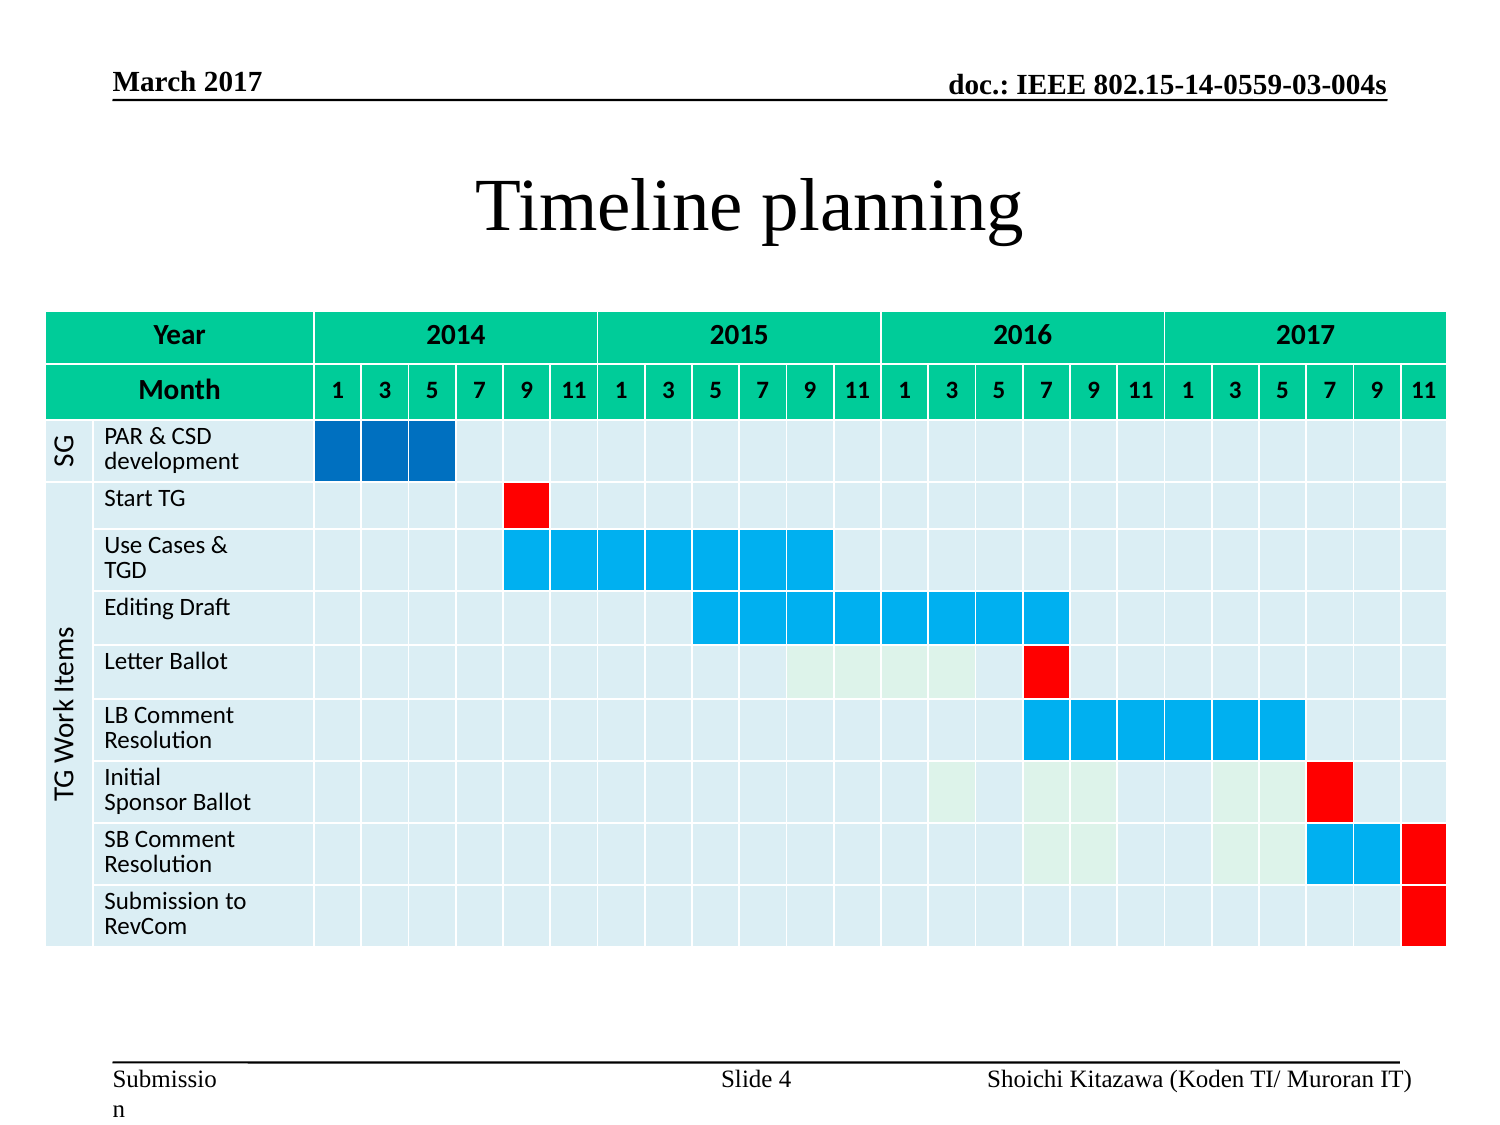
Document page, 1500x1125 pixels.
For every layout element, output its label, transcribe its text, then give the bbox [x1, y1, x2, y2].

table_cell [1402, 421, 1446, 481]
table_cell [504, 646, 549, 698]
table_cell [1071, 824, 1116, 884]
table_cell [362, 646, 408, 698]
table_cell [1071, 646, 1116, 698]
table_cell 11 [551, 365, 597, 419]
table_cell [693, 886, 738, 946]
table_cell [976, 483, 1022, 528]
table_header 2016 [882, 312, 1164, 363]
table_cell [362, 421, 408, 481]
table_cell Month [46, 365, 313, 419]
table_cell SB Comment Resolution [94, 824, 313, 884]
table_cell [598, 824, 644, 884]
table_cell [1307, 530, 1353, 590]
table_cell 3 [1213, 365, 1258, 419]
table_cell [976, 762, 1022, 822]
table_cell [1165, 762, 1211, 822]
table_cell [1118, 483, 1164, 528]
table_cell [929, 824, 975, 884]
table_cell [1354, 700, 1400, 760]
table_cell [598, 592, 644, 644]
table_cell [1071, 700, 1116, 760]
table_cell [787, 886, 833, 946]
table_cell [1307, 421, 1353, 481]
table_cell [1307, 483, 1353, 528]
table_cell [976, 646, 1022, 698]
table_cell [882, 762, 927, 822]
table_cell [929, 421, 975, 481]
table_cell 3 [646, 365, 691, 419]
table_cell [740, 762, 786, 822]
table_cell 3 [362, 365, 408, 419]
table_cell [740, 530, 786, 590]
table_cell [409, 762, 455, 822]
table_cell [1213, 646, 1258, 698]
table_cell [1024, 483, 1069, 528]
table_cell Start TG [94, 483, 313, 528]
table_cell [882, 824, 927, 884]
table_cell [740, 483, 786, 528]
table_cell [835, 886, 880, 946]
table_cell [362, 530, 408, 590]
table_cell [1307, 762, 1353, 822]
table_cell [882, 646, 927, 698]
footer Shoichi Kitazawa (Koden TI/ Muroran IT) [900, 1062, 1413, 1093]
table_cell [1118, 646, 1164, 698]
table_cell 1 [882, 365, 927, 419]
table_cell [646, 824, 691, 884]
table_cell [1024, 824, 1069, 884]
table_cell [1213, 421, 1258, 481]
table_cell PAR & CSD development [94, 421, 313, 481]
table_cell [740, 824, 786, 884]
table_cell [362, 762, 408, 822]
table_cell [1213, 530, 1258, 590]
table_cell [1402, 592, 1446, 644]
table_cell [976, 592, 1022, 644]
table_cell [1024, 592, 1069, 644]
table_cell [1354, 592, 1400, 644]
table_cell [504, 886, 549, 946]
table_cell [787, 646, 833, 698]
table_cell [598, 646, 644, 698]
table_cell [882, 886, 927, 946]
table_cell [1260, 700, 1305, 760]
table_cell [835, 824, 880, 884]
table_cell [646, 530, 691, 590]
table_cell [551, 700, 597, 760]
table_cell [1118, 762, 1164, 822]
table_cell 5 [1260, 365, 1305, 419]
table_cell [976, 530, 1022, 590]
table_cell [929, 592, 975, 644]
table_cell [409, 824, 455, 884]
table_cell [1165, 592, 1211, 644]
table_cell [1260, 886, 1305, 946]
table_cell [835, 483, 880, 528]
table_cell [1402, 646, 1446, 698]
table_cell 9 [787, 365, 833, 419]
table_cell [1260, 824, 1305, 884]
table_cell [598, 700, 644, 760]
table_cell [1118, 530, 1164, 590]
table_cell [693, 592, 738, 644]
table_cell [1402, 762, 1446, 822]
table_cell [1260, 483, 1305, 528]
table_cell [787, 483, 833, 528]
table_cell [976, 886, 1022, 946]
table_cell [1354, 886, 1400, 946]
table_cell 1 [598, 365, 644, 419]
table_cell [504, 483, 549, 528]
table_cell [787, 592, 833, 644]
table_cell [315, 592, 360, 644]
table_cell 9 [1354, 365, 1400, 419]
table_cell [598, 886, 644, 946]
table_cell [551, 762, 597, 822]
table_cell [598, 483, 644, 528]
table_cell [1213, 483, 1258, 528]
table_cell [1260, 421, 1305, 481]
table_cell [1118, 421, 1164, 481]
table_cell [646, 646, 691, 698]
table_cell [362, 824, 408, 884]
table_cell [1165, 700, 1211, 760]
table_cell SG [46, 421, 92, 481]
table_cell [1354, 530, 1400, 590]
table_cell [457, 592, 502, 644]
table_cell [1354, 762, 1400, 822]
table_cell 1 [1165, 365, 1211, 419]
table_cell [457, 824, 502, 884]
table_cell [646, 421, 691, 481]
table_cell [504, 530, 549, 590]
table_cell [1354, 483, 1400, 528]
table_cell [598, 762, 644, 822]
table_cell 5 [409, 365, 455, 419]
table_cell [1354, 421, 1400, 481]
table_cell [315, 700, 360, 760]
table_cell [976, 421, 1022, 481]
table_cell [1071, 592, 1116, 644]
table_cell [882, 530, 927, 590]
table_cell [976, 700, 1022, 760]
table_cell [551, 592, 597, 644]
table_cell [1354, 824, 1400, 884]
table_cell [740, 700, 786, 760]
table_cell [1307, 646, 1353, 698]
table_header 2017 [1165, 312, 1446, 363]
table_cell 11 [1402, 365, 1446, 419]
table_cell 7 [457, 365, 502, 419]
title Timeline planning [112, 112, 1388, 288]
table_cell [1071, 483, 1116, 528]
table_cell [1213, 700, 1258, 760]
table_cell Letter Ballot [94, 646, 313, 698]
table_cell [693, 646, 738, 698]
table_cell 5 [976, 365, 1022, 419]
table_cell [1118, 886, 1164, 946]
table_cell [835, 421, 880, 481]
table_cell [835, 762, 880, 822]
table_cell [362, 483, 408, 528]
table_cell [551, 530, 597, 590]
table_cell Submission to RevCom [94, 886, 313, 946]
table_cell [457, 700, 502, 760]
table_cell [1071, 762, 1116, 822]
table_cell [835, 592, 880, 644]
table_cell [1071, 421, 1116, 481]
table_cell [1307, 700, 1353, 760]
table_cell 11 [1118, 365, 1164, 419]
table_cell [929, 700, 975, 760]
table_cell [457, 483, 502, 528]
table_cell [787, 762, 833, 822]
table_cell [1402, 824, 1446, 884]
table_cell [457, 530, 502, 590]
table_cell [787, 530, 833, 590]
table_cell [315, 483, 360, 528]
table_cell 3 [929, 365, 975, 419]
table_cell [598, 421, 644, 481]
table_cell [315, 762, 360, 822]
table_cell [409, 592, 455, 644]
table_cell [787, 700, 833, 760]
table_cell [693, 530, 738, 590]
table_cell [1213, 824, 1258, 884]
table_cell [504, 762, 549, 822]
table_cell [551, 421, 597, 481]
table_cell [882, 592, 927, 644]
table_cell [1165, 530, 1211, 590]
table_cell 7 [1307, 365, 1353, 419]
table_cell [929, 483, 975, 528]
table_cell [409, 530, 455, 590]
table_cell [315, 530, 360, 590]
table_cell [787, 824, 833, 884]
table_cell 11 [835, 365, 880, 419]
table_header 2014 [315, 312, 597, 363]
table_cell Initial Sponsor Ballot [94, 762, 313, 822]
table_cell [1024, 762, 1069, 822]
table_cell [646, 700, 691, 760]
table_cell [1213, 762, 1258, 822]
table_cell [646, 483, 691, 528]
table_cell [1260, 646, 1305, 698]
table_cell [882, 483, 927, 528]
table_cell [1118, 824, 1164, 884]
table_cell LB Comment Resolution [94, 700, 313, 760]
table_cell [504, 700, 549, 760]
table_cell [1118, 700, 1164, 760]
table_cell [457, 646, 502, 698]
table_cell [1402, 483, 1446, 528]
table_cell [551, 886, 597, 946]
table_cell [646, 762, 691, 822]
table_cell [1024, 421, 1069, 481]
table_cell Use Cases & TGD [94, 530, 313, 590]
table_cell [457, 762, 502, 822]
table_cell [504, 824, 549, 884]
table_cell [1165, 421, 1211, 481]
table_cell [1213, 886, 1258, 946]
table_cell Editing Draft [94, 592, 313, 644]
table_cell [1307, 592, 1353, 644]
table_cell [315, 421, 360, 481]
table_cell [362, 700, 408, 760]
table_cell [835, 646, 880, 698]
table_cell [409, 646, 455, 698]
table_cell [693, 700, 738, 760]
table_cell [409, 886, 455, 946]
table_cell [315, 886, 360, 946]
slide_number Slide 4 [712, 1062, 800, 1093]
table_cell 7 [740, 365, 786, 419]
table_cell [1024, 700, 1069, 760]
table_cell [693, 421, 738, 481]
table_cell [835, 530, 880, 590]
table_cell TG Work Items [46, 483, 92, 946]
table_cell [1165, 824, 1211, 884]
table_cell [315, 824, 360, 884]
table_cell [1165, 886, 1211, 946]
table_cell [409, 483, 455, 528]
table_cell [740, 646, 786, 698]
table_cell [1307, 886, 1353, 946]
table_cell 9 [504, 365, 549, 419]
table_cell [1260, 592, 1305, 644]
table_cell [362, 592, 408, 644]
table_cell [1071, 886, 1116, 946]
table_cell [1071, 530, 1116, 590]
table_cell [315, 646, 360, 698]
table_cell [740, 592, 786, 644]
table_cell [1165, 646, 1211, 698]
table_cell 7 [1024, 365, 1069, 419]
table_cell [787, 421, 833, 481]
table_header 2015 [598, 312, 880, 363]
table_cell [882, 421, 927, 481]
table_cell [740, 421, 786, 481]
table_cell [882, 700, 927, 760]
table_cell [693, 762, 738, 822]
table_cell [1165, 483, 1211, 528]
table_cell [1260, 530, 1305, 590]
table_cell [551, 646, 597, 698]
table_cell [1402, 530, 1446, 590]
table_cell [693, 483, 738, 528]
table_cell 9 [1071, 365, 1116, 419]
table_cell 1 [315, 365, 360, 419]
table_cell 5 [693, 365, 738, 419]
table_cell [835, 700, 880, 760]
table_cell [551, 483, 597, 528]
table_cell [1213, 592, 1258, 644]
table_cell [457, 421, 502, 481]
table_cell [598, 530, 644, 590]
table_cell [409, 421, 455, 481]
table_cell [362, 886, 408, 946]
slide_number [112, 62, 375, 98]
table_cell [1024, 646, 1069, 698]
table_cell [1354, 646, 1400, 698]
table_cell [976, 824, 1022, 884]
table_header Year [46, 312, 313, 363]
table_cell [1402, 700, 1446, 760]
table_cell [646, 886, 691, 946]
table_cell [457, 886, 502, 946]
table_cell [646, 592, 691, 644]
table_cell [504, 421, 549, 481]
table_cell [1024, 530, 1069, 590]
table_cell [929, 762, 975, 822]
table_cell [1024, 886, 1069, 946]
table_cell [1307, 824, 1353, 884]
table_cell [409, 700, 455, 760]
table_cell [1260, 762, 1305, 822]
table_cell [1402, 886, 1446, 946]
table_cell [929, 886, 975, 946]
table_cell [1118, 592, 1164, 644]
table_cell [740, 886, 786, 946]
table_cell [929, 530, 975, 590]
table_cell [929, 646, 975, 698]
table_cell [693, 824, 738, 884]
table_cell [504, 592, 549, 644]
table_cell [551, 824, 597, 884]
